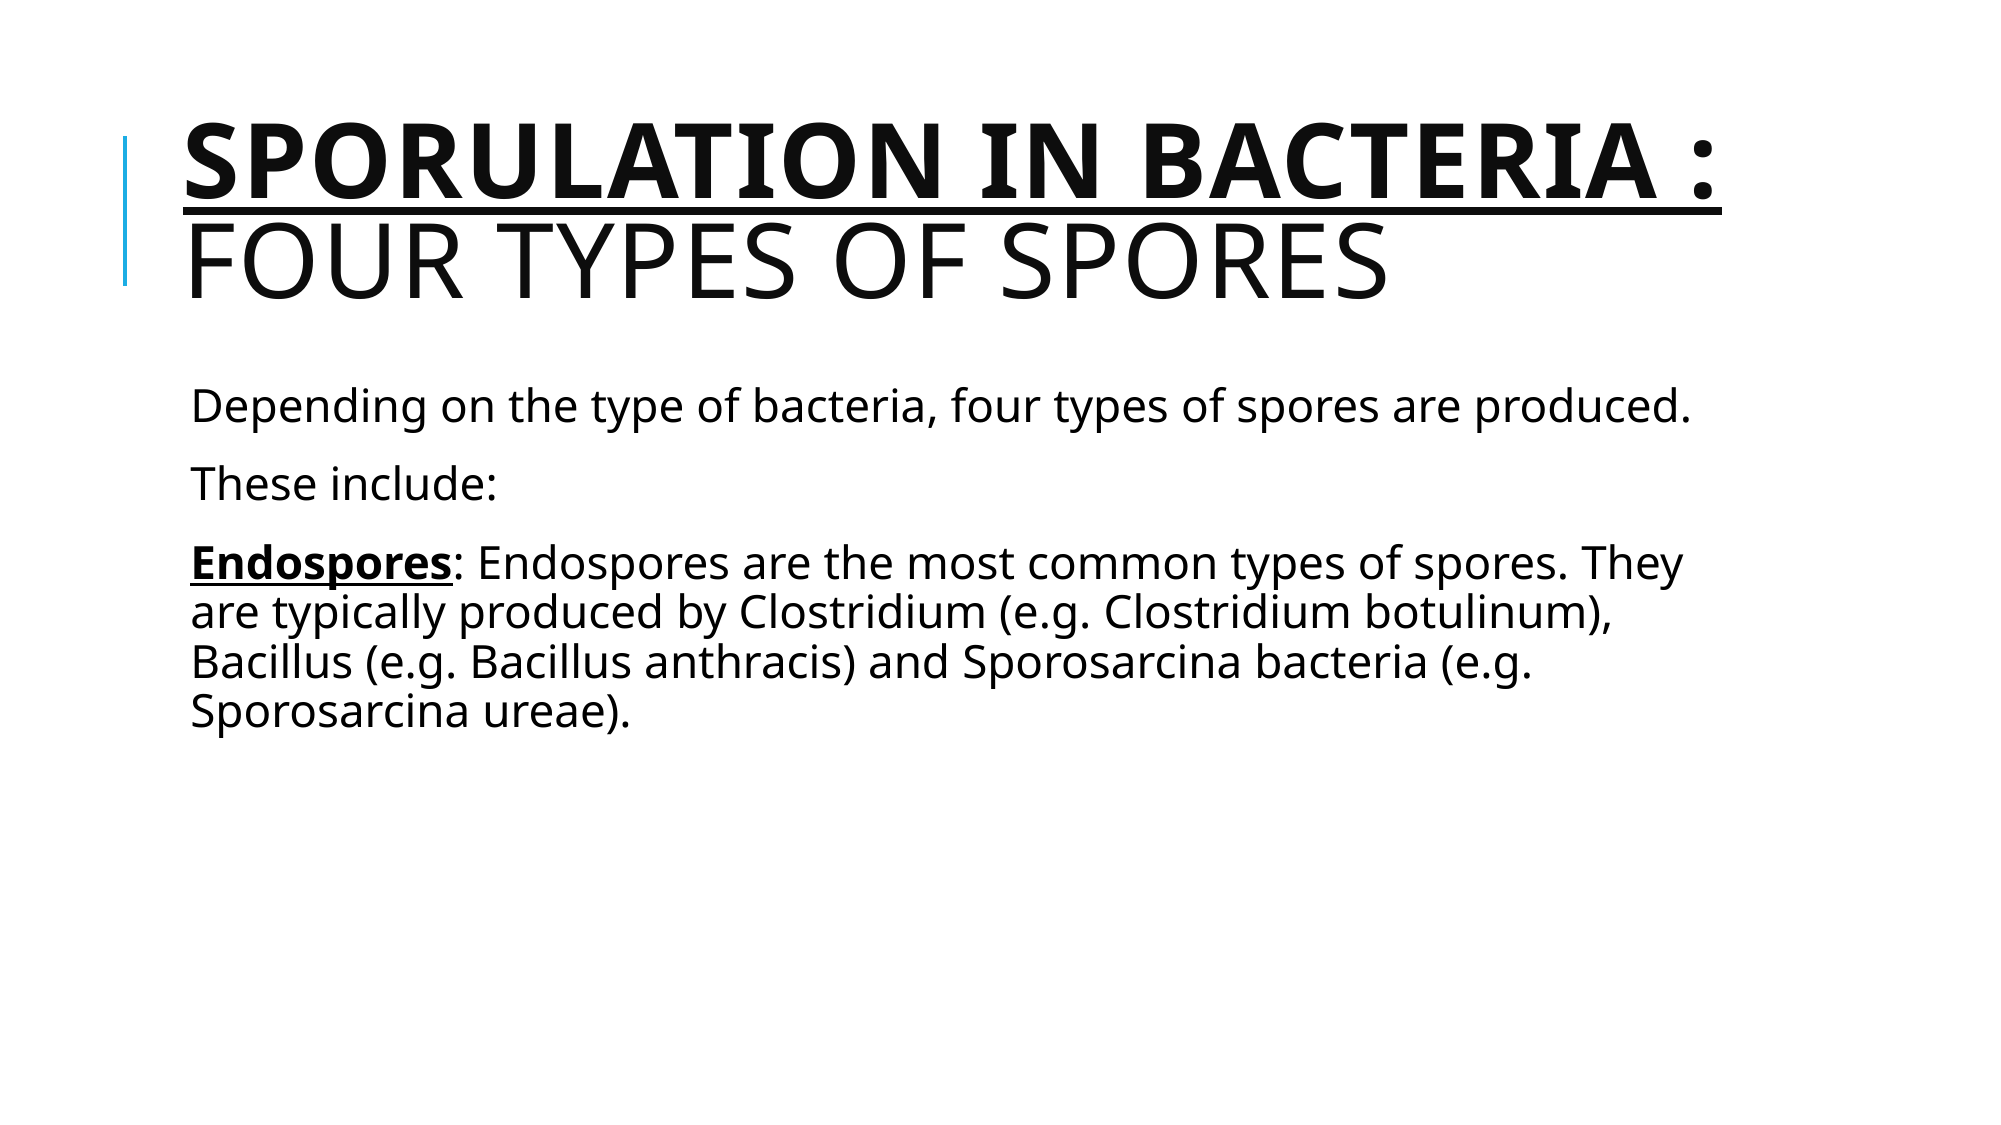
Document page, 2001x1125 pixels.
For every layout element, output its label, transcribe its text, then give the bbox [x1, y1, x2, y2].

list Depending on the type of bacteria, four types of spores are produced. These include: Endospores: Endospores are the most common types of spores. They are typically produced by Clostridium (e.g. Clostridium botulinum), Bacillus (e.g. Bacillus anthracis) and Sporosarcina bacteria (e.g. Sporosarcina ureae). [168, 375, 1763, 1035]
title Sporulation in Bacteria : four types of spores [168, 96, 1763, 342]
